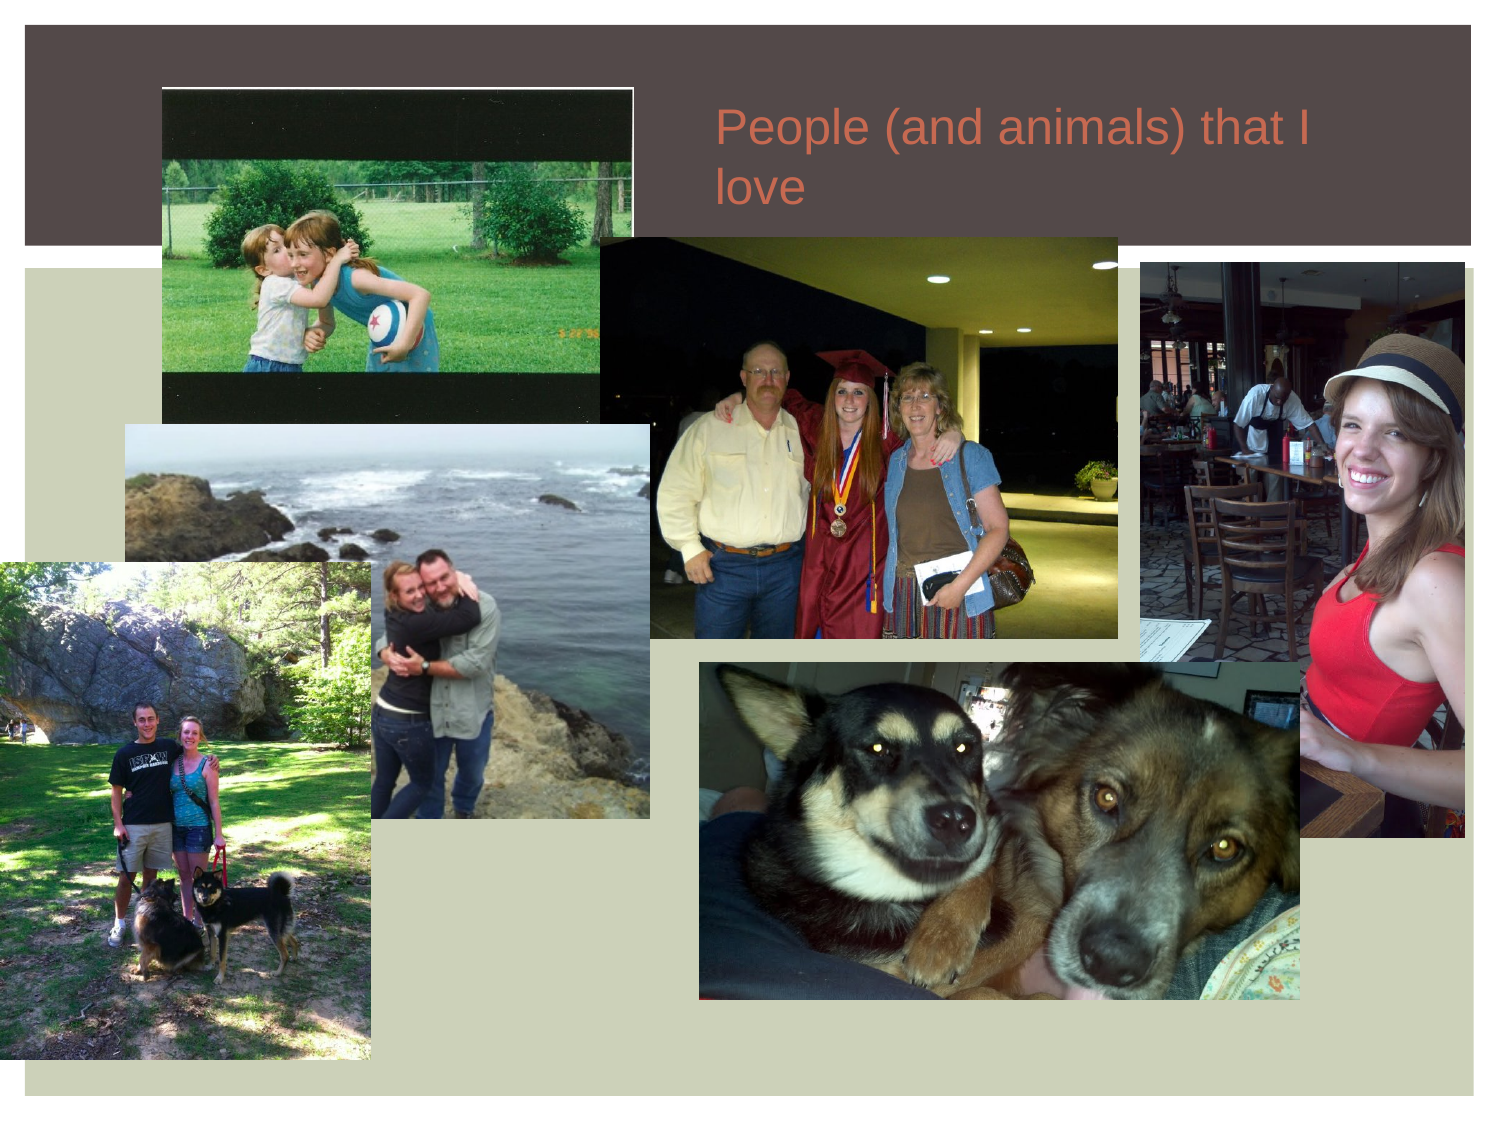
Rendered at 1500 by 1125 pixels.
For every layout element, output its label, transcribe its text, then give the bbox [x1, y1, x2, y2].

picture [0, 87, 1118, 1060]
picture [699, 262, 1465, 1001]
text_box People (and animals) that I love [699, 87, 1350, 223]
